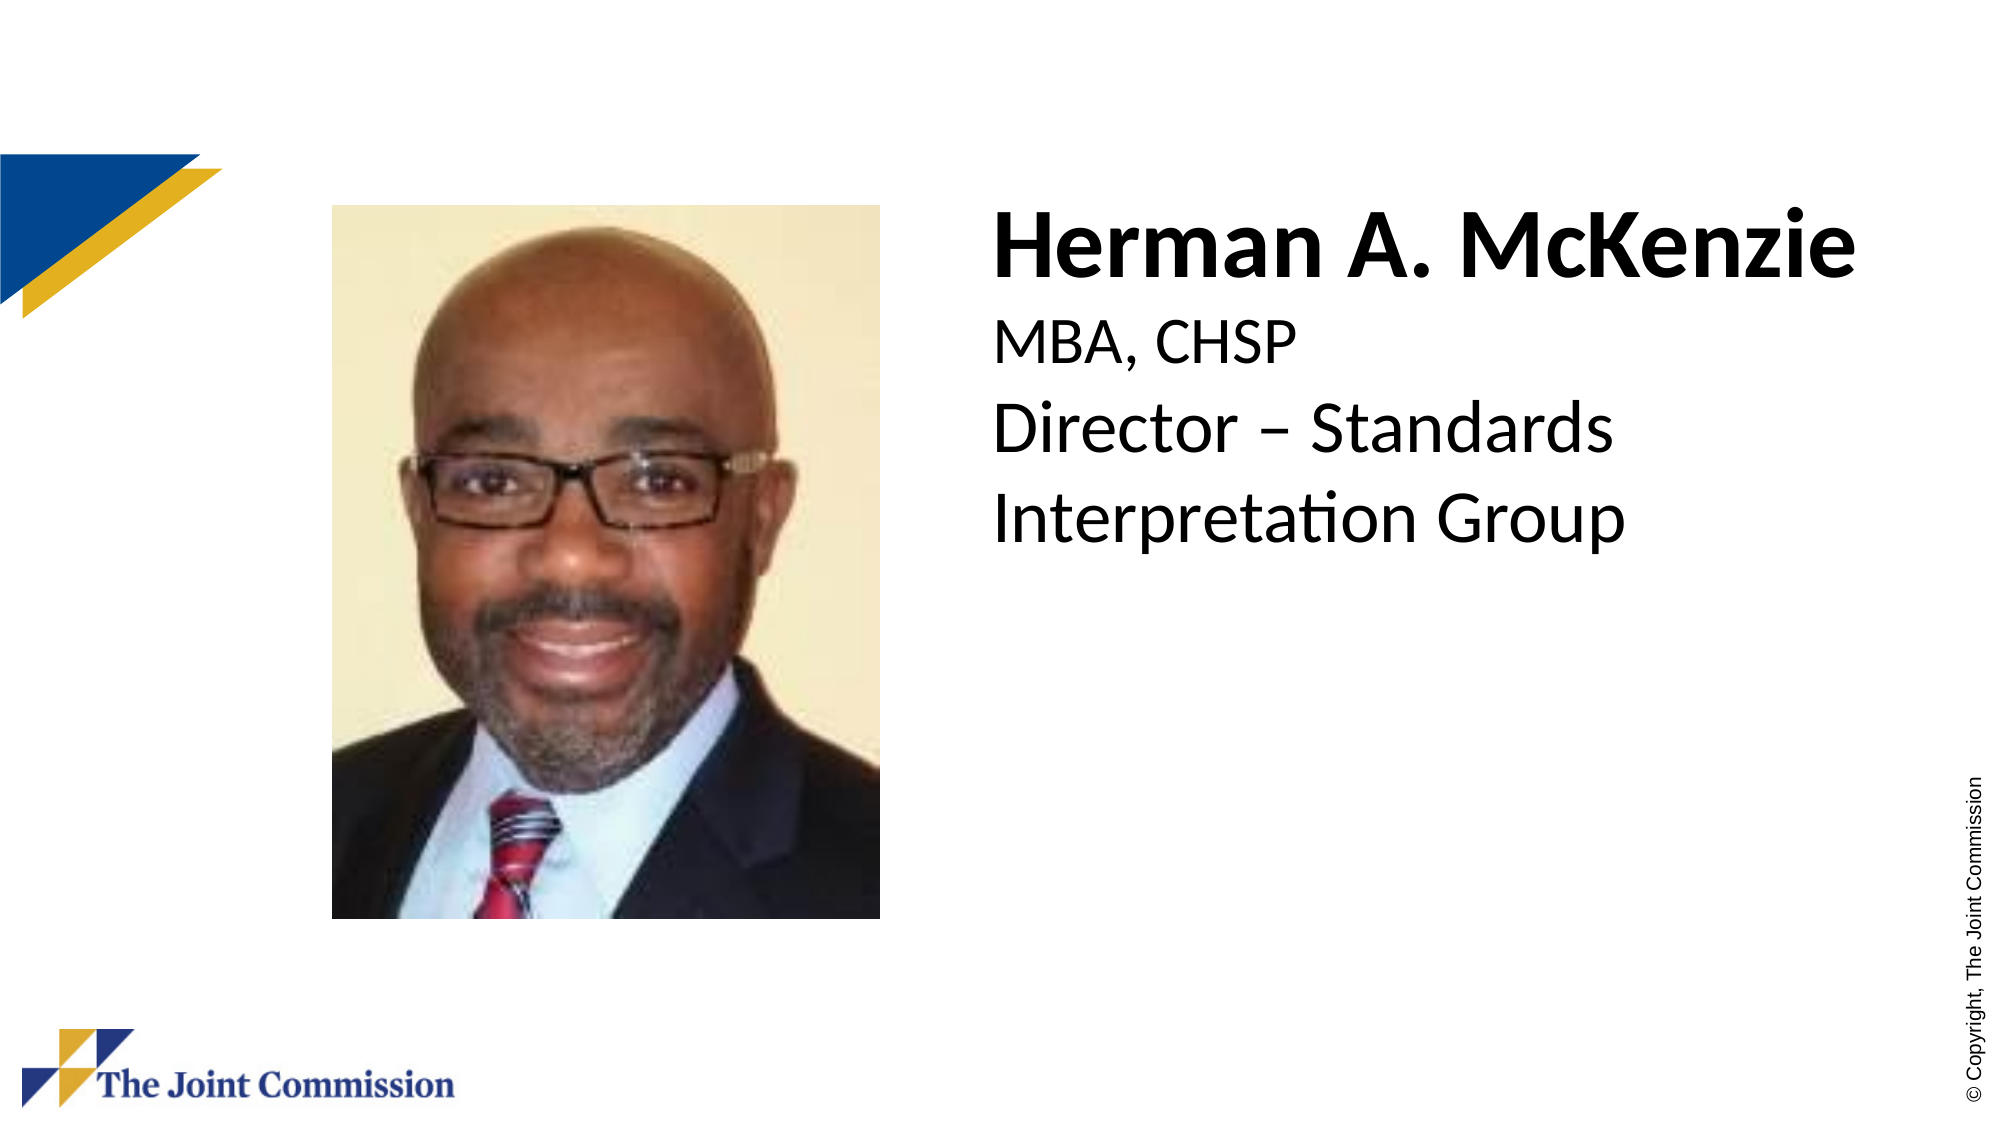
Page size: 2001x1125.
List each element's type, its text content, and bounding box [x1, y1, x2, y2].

title Herman A. McKenzie MBA, CHSP Director – Standards Interpretation Group [976, 205, 1983, 619]
picture [331, 205, 880, 920]
picture [22, 1029, 463, 1113]
